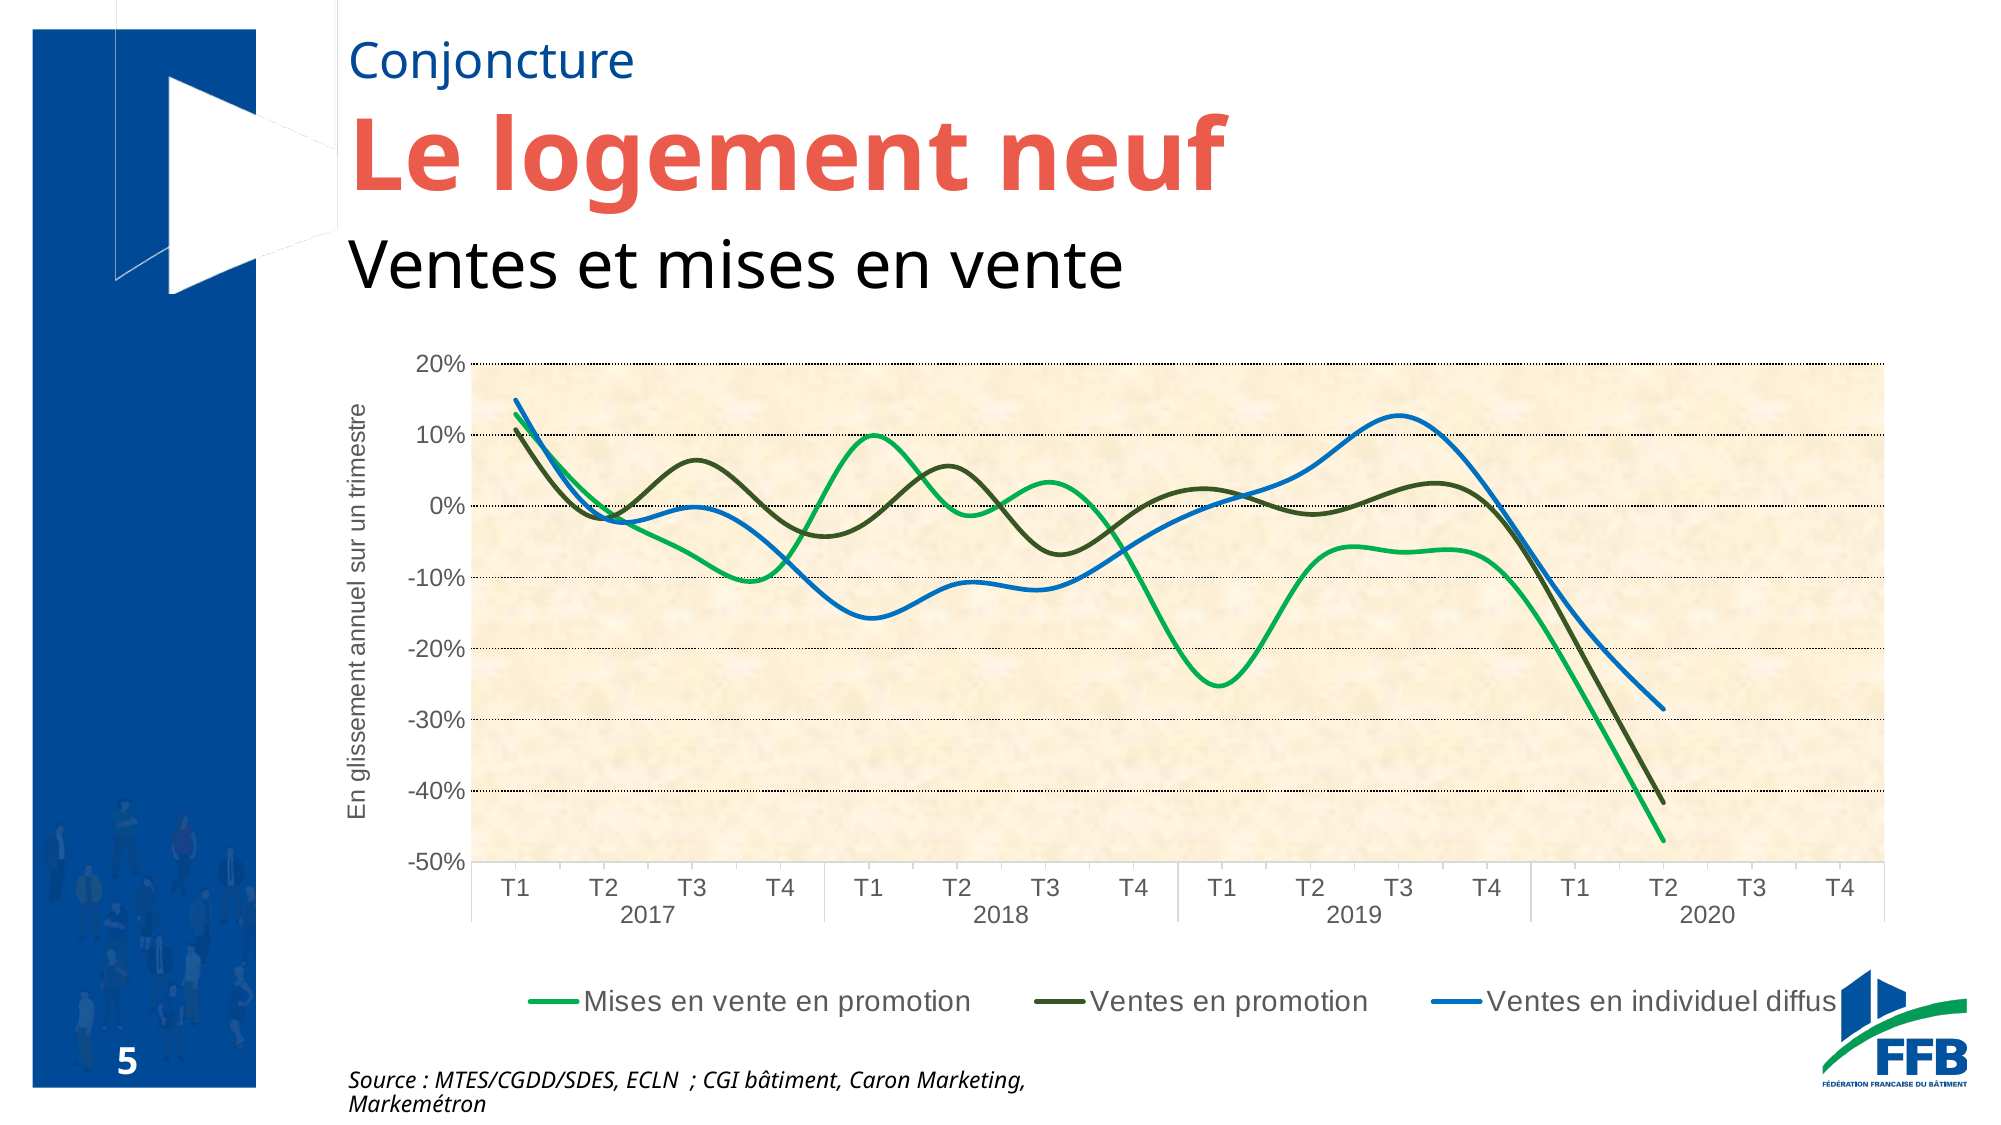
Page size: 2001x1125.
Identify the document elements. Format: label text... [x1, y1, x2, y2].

list Le logement neuf [333, 97, 1934, 223]
list Source : MTES/CGDD/SDES, ECLN ; CGI bâtiment, Caron Marketing, Markemétron [333, 1061, 1134, 1101]
list Ventes et mises en vente [333, 223, 1934, 299]
title Conjoncture [333, 38, 1934, 97]
chart [333, 327, 1934, 1036]
